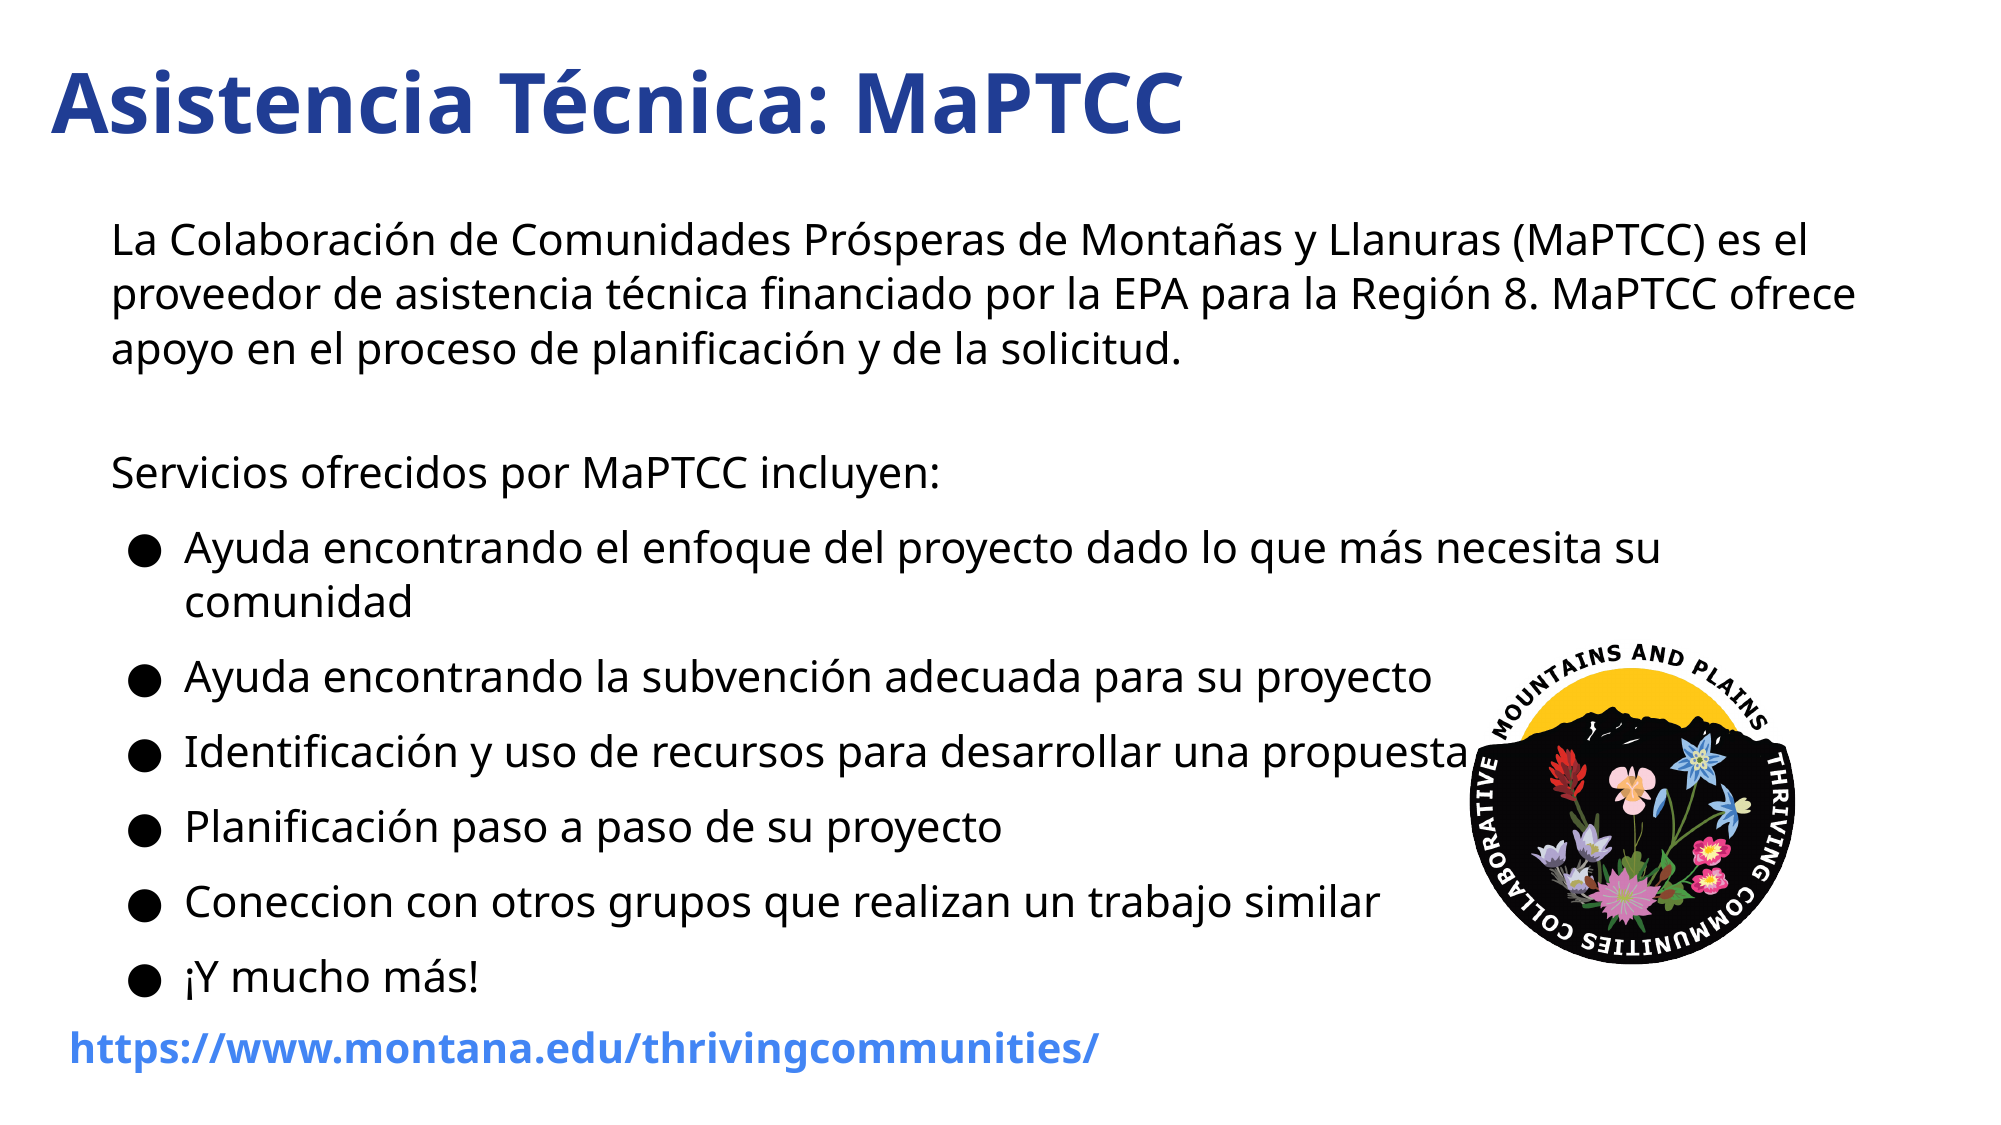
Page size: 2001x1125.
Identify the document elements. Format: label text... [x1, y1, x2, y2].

title Asistencia Técnica: MaPTCC [31, 29, 1951, 196]
text_box https://www.montana.edu/thrivingcommunities/ [53, 1007, 1242, 1088]
picture [1454, 622, 1814, 982]
list La Colaboración de Comunidades Prósperas de Montañas y Llanuras (MaPTCC) es el proveedor de asistencia técnica financiado por la EPA para la Región 8. MaPTCC ofrece apoyo en el proceso de planificación y de la solicitud. Servicios ofrecidos por MaPTCC incluyen: Ayuda encontrando el enfoque del proyecto dado lo que más necesita su comunidad Ayuda encontrando la subvención adecuada para su proyecto Identificación y uso de recursos para desarrollar una propuesta Planificación paso a paso de su proyecto Coneccion con otros grupos que realizan un trabajo similar ¡Y mucho más! [90, 189, 1911, 1023]
